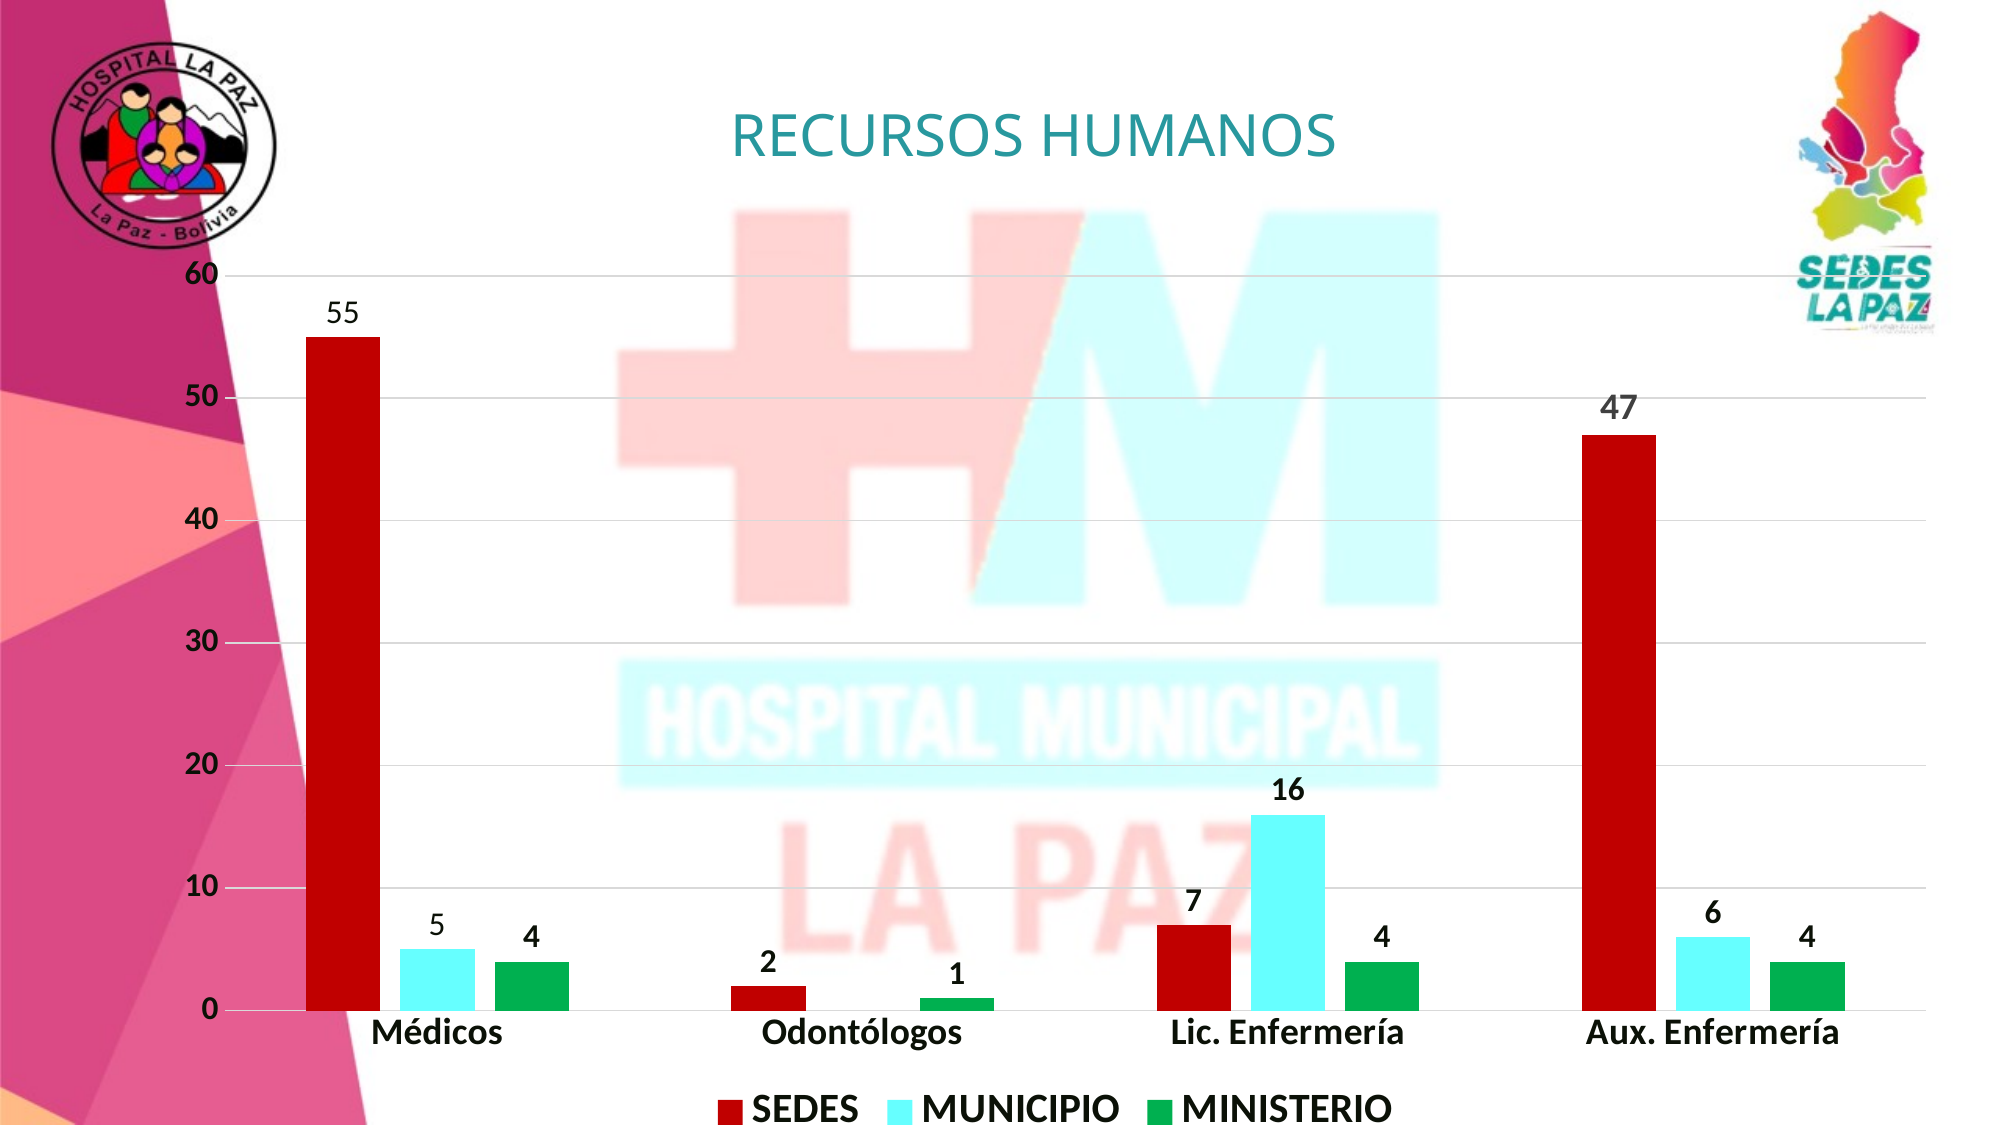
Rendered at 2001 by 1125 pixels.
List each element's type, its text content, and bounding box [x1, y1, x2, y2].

picture [0, 0, 2001, 1125]
subtitle RECURSOS HUMANOS [201, 98, 1867, 241]
chart [148, 241, 1963, 1125]
